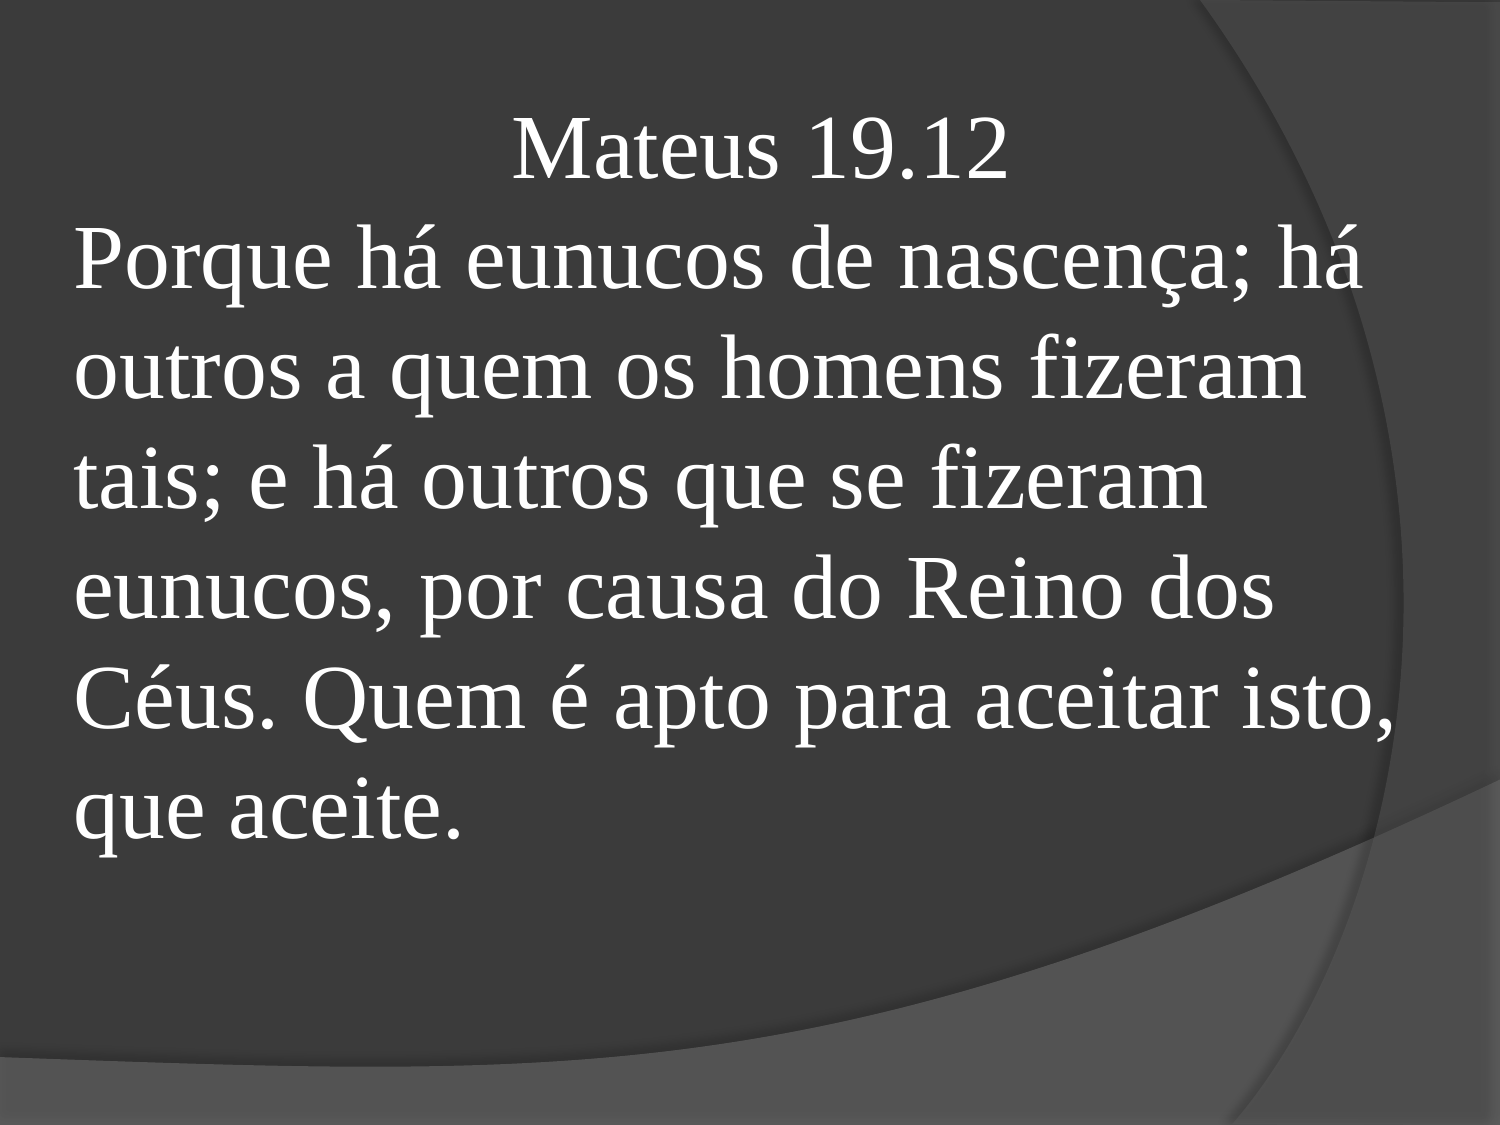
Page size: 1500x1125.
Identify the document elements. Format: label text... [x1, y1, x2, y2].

text_box Mateus 19.12 Porque há eunucos de nascença; há outros a quem os homens fizeram tais; e há outros que se fizeram eunucos, por causa do Reino dos Céus. Quem é apto para aceitar isto, que aceite. [58, 79, 1465, 1125]
